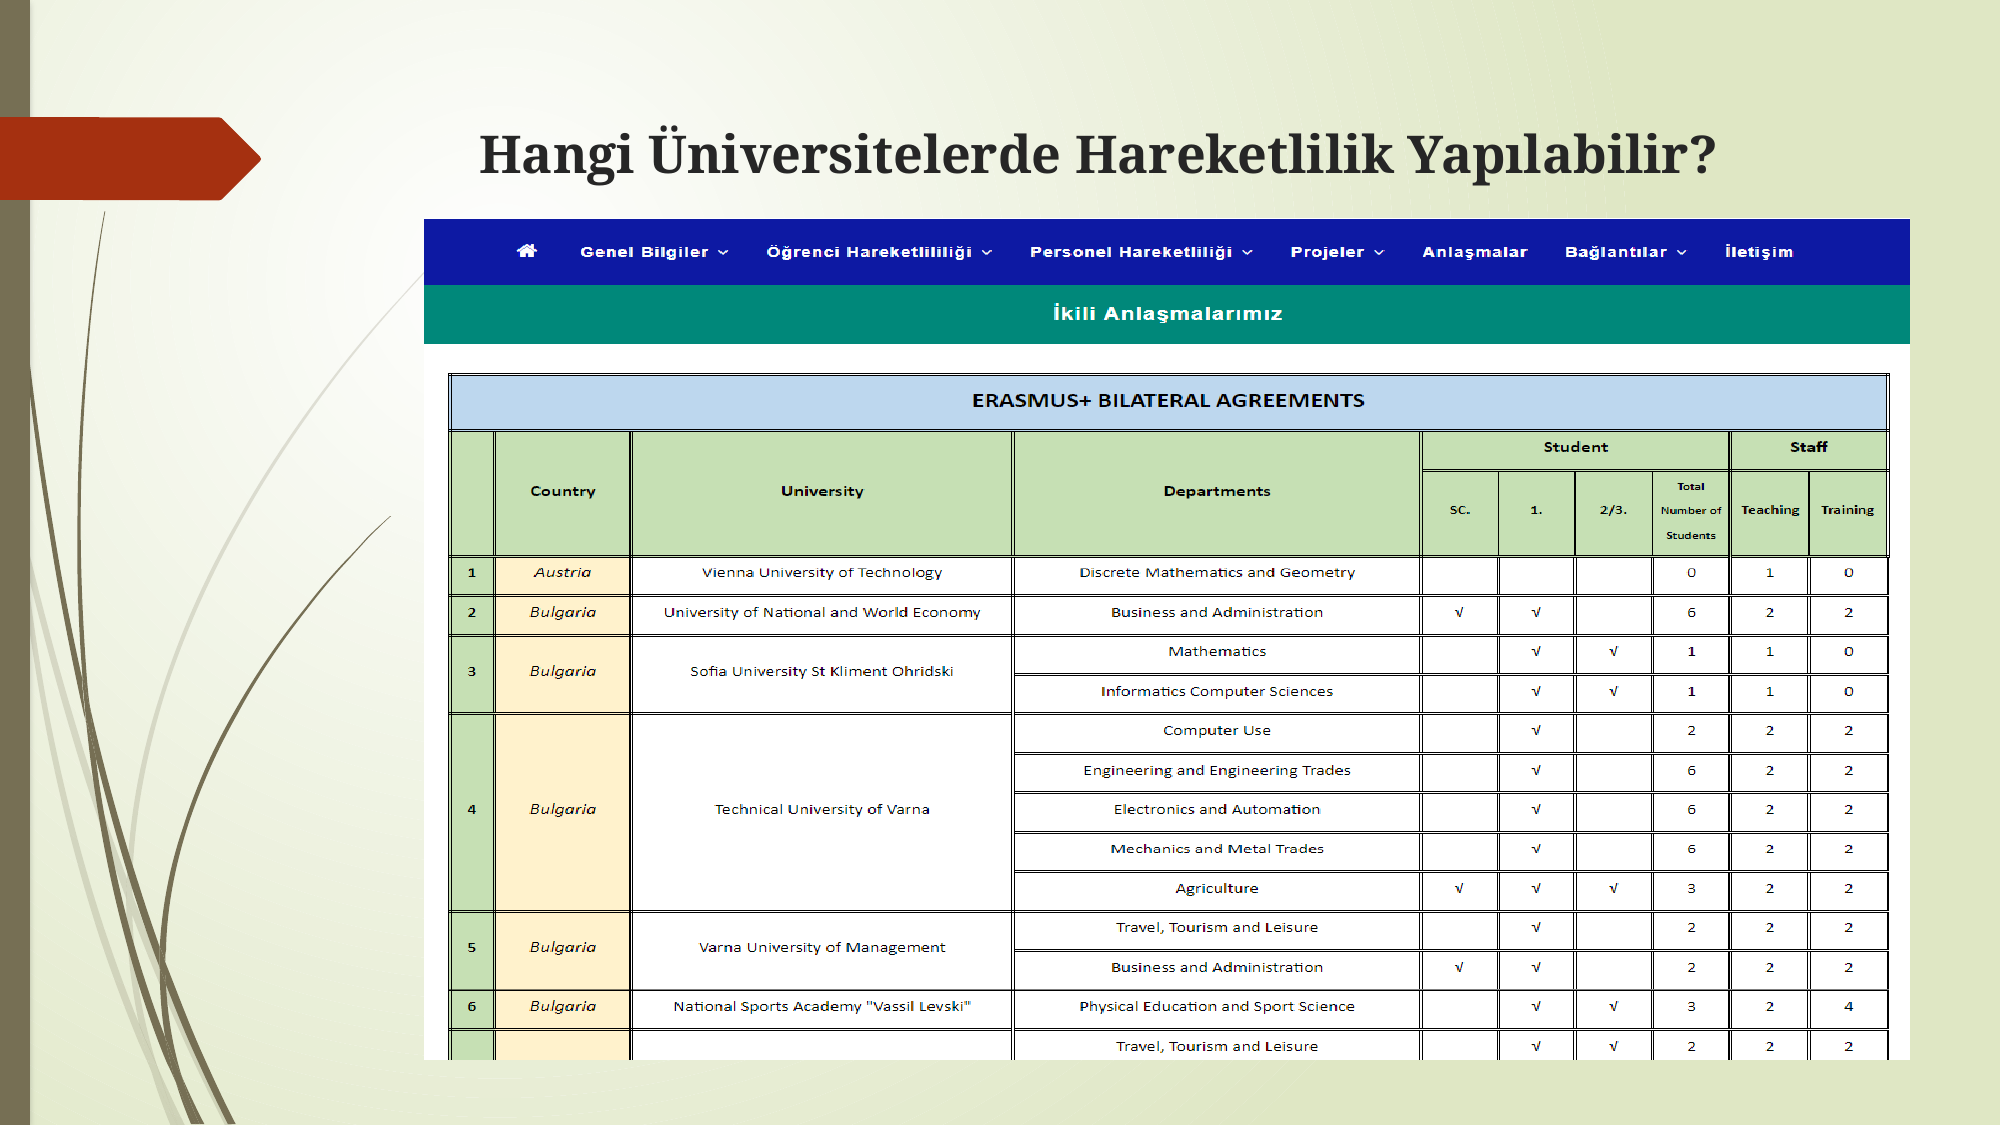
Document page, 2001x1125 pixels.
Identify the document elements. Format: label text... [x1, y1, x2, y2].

title Hangi Üniversitelerde Hareketlilik Yapılabilir? [464, 113, 1927, 324]
picture [424, 218, 1910, 1061]
